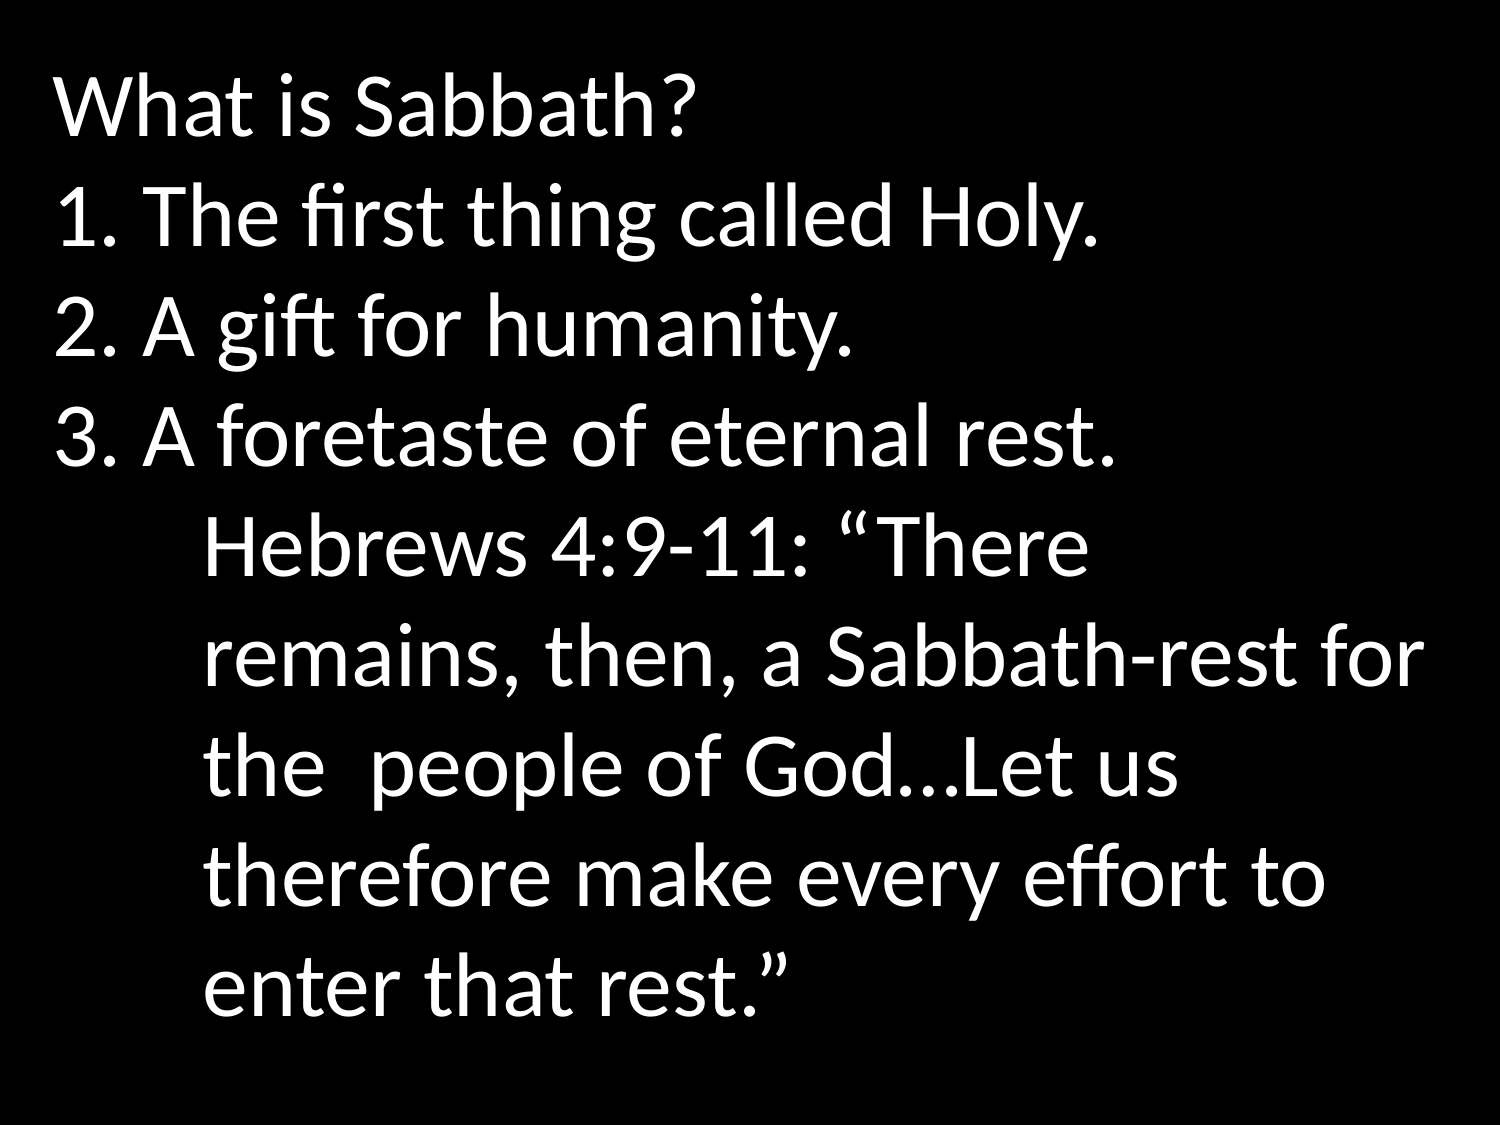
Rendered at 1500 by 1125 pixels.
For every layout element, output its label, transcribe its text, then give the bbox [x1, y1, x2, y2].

text_box What is Sabbath? 1. The first thing called Holy. 2. A gift for humanity. 3. A foretaste of eternal rest. Hebrews 4:9-11: “There remains, then, a Sabbath-rest for the people of God…Let us therefore make every effort to enter that rest.” [37, 37, 1450, 1125]
